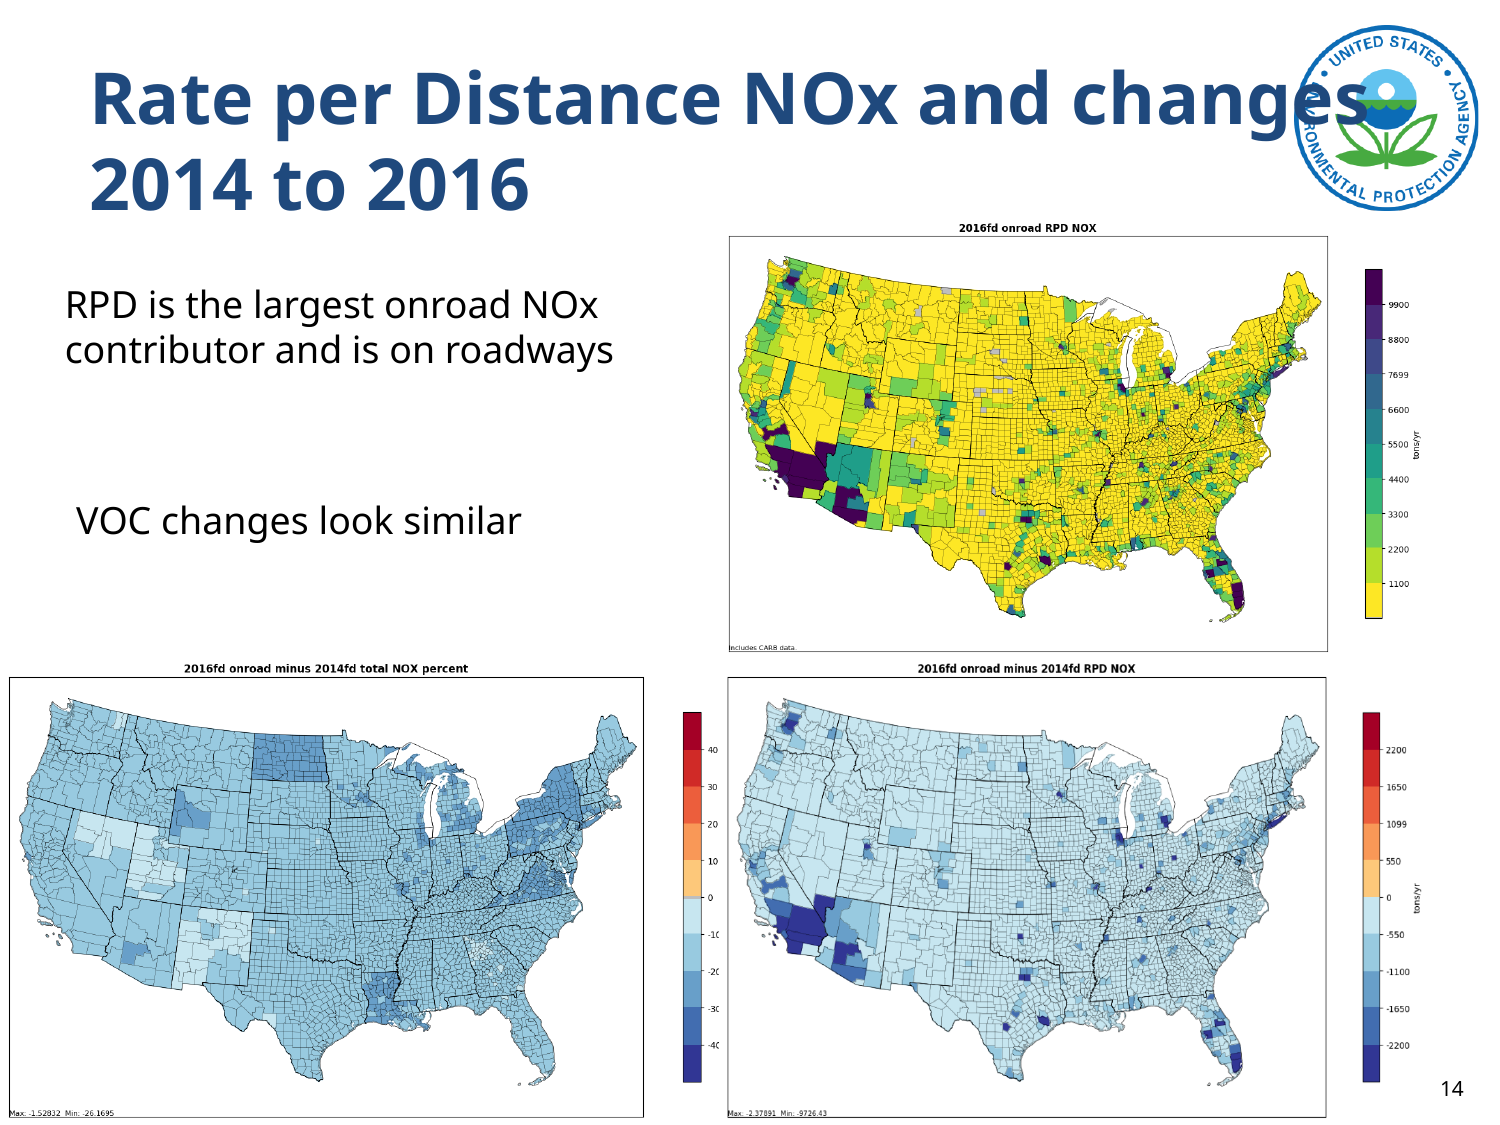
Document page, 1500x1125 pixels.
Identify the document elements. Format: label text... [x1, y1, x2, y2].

slide_number 14 [1432, 1051, 1479, 1112]
picture [0, 656, 1428, 1125]
text_box RPD is the largest onroad NOx contributor and is on roadways [50, 273, 654, 379]
text_box VOC changes look similar [61, 399, 538, 550]
title Rate per Distance NOx and changes 2014 to 2016 [75, 45, 1425, 233]
picture [1294, 25, 1479, 211]
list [720, 217, 1428, 660]
